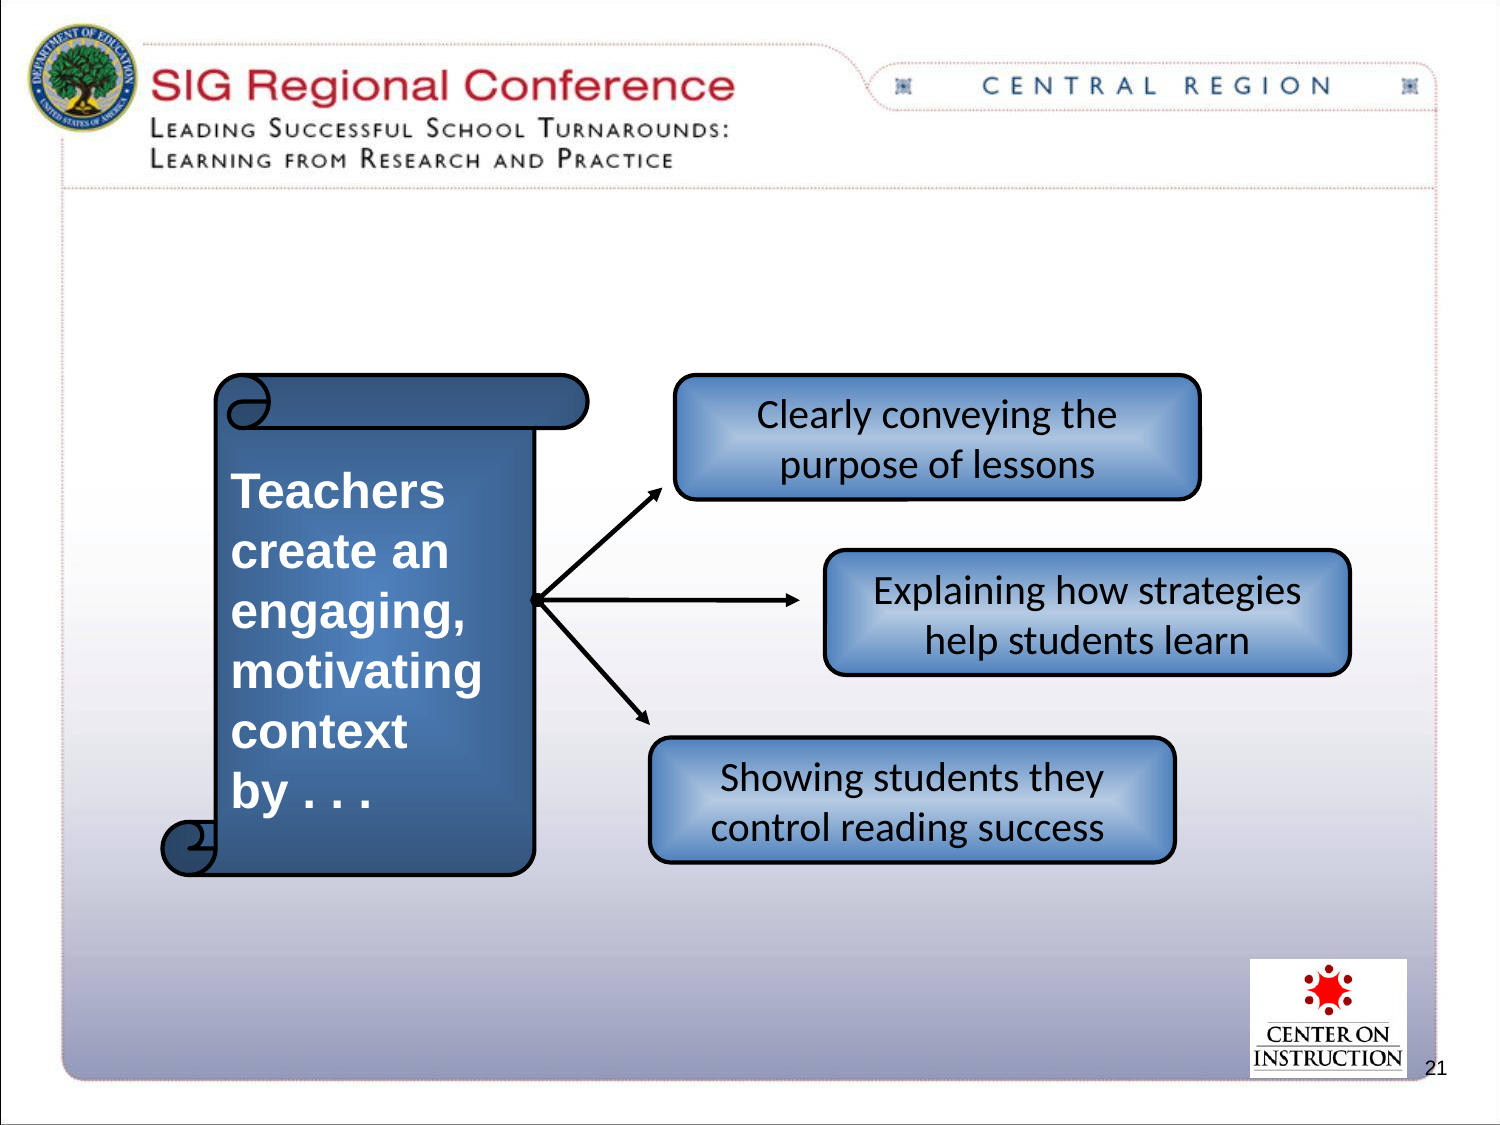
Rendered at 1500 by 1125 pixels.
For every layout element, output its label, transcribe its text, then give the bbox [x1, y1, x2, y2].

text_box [537, 487, 663, 599]
text_box Clearly conveying the purpose of lessons [674, 374, 1200, 500]
text_box Explaining how strategies help students learn [824, 549, 1350, 676]
text_box 21 [1399, 1047, 1463, 1088]
text_box Teachers create an engaging, motivating context by . . . [162, 374, 588, 876]
picture [0, 0, 1500, 1125]
text_box Showing students they control reading success [649, 737, 1175, 863]
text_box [530, 605, 657, 719]
